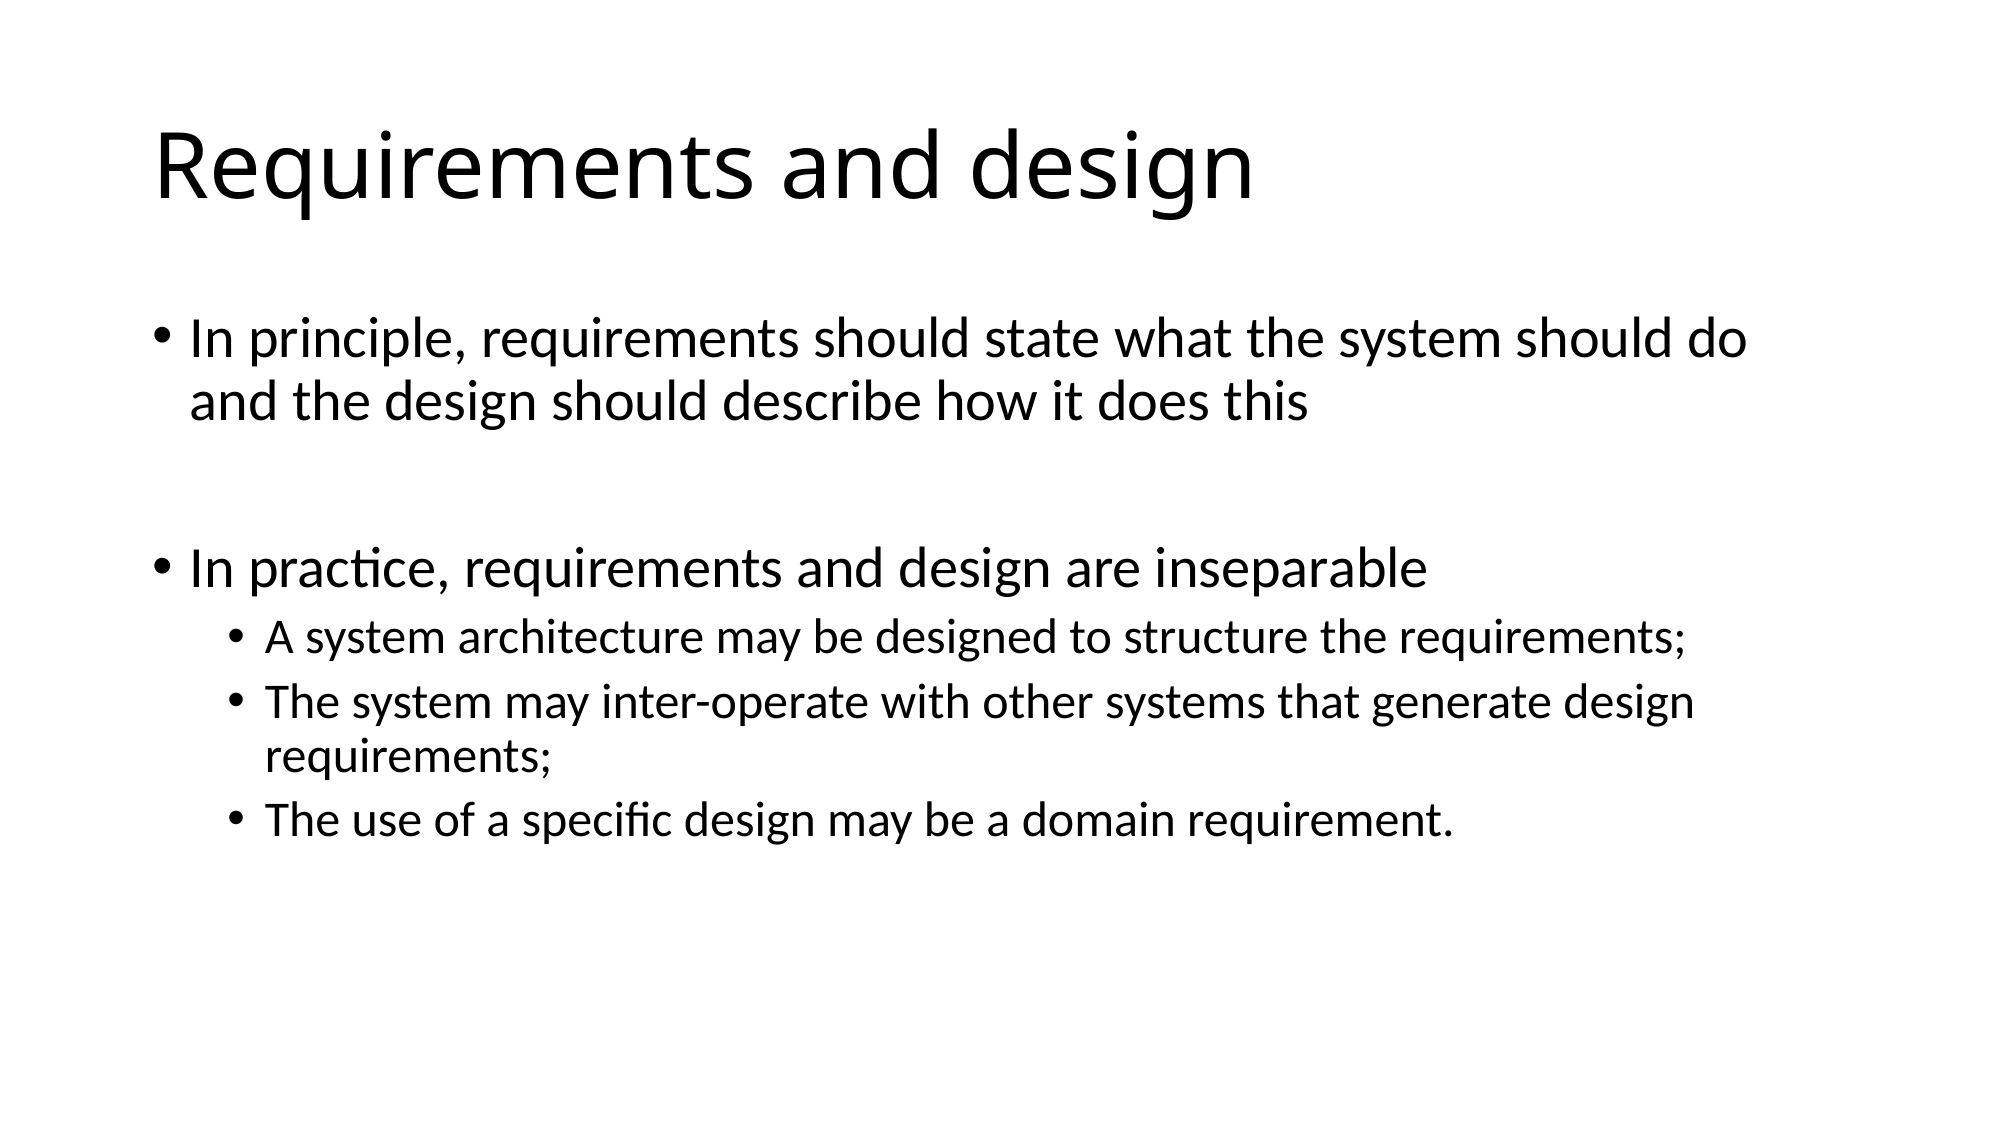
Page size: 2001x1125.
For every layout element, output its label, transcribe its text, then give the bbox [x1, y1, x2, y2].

list In principle, requirements should state what the system should do and the design should describe how it does this In practice, requirements and design are inseparable A system architecture may be designed to structure the requirements; The system may inter-operate with other systems that generate design requirements; The use of a specific design may be a domain requirement. [137, 299, 1863, 1014]
title Requirements and design [137, 59, 1863, 278]
